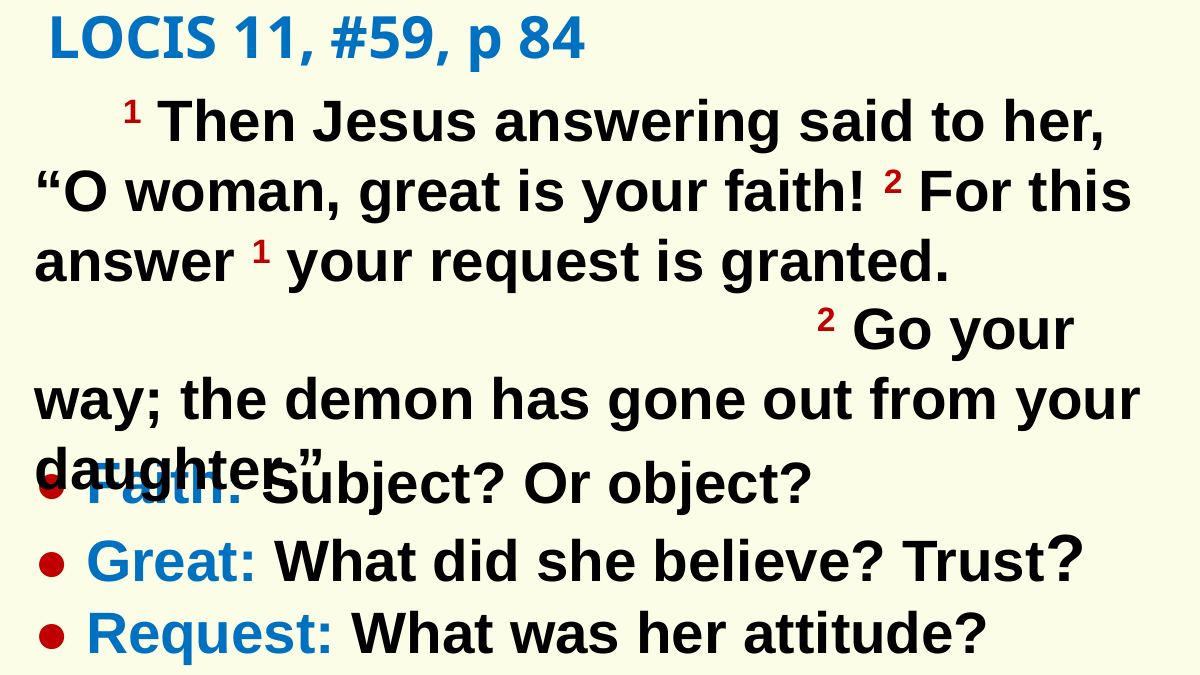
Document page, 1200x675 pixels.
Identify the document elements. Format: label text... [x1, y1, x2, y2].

text_box LOCIS 11, #59, p 84 [33, 0, 833, 75]
text_box ● Faith: Subject? Or object? ● Great: What did she believe? Trust? ● Request: What was her attitude? [19, 509, 1200, 673]
text_box 2 Go your way; the demon has gone out from your daughter.” [19, 213, 1200, 509]
text_box 1 Then Jesus answering said to her, “O woman, great is your faith! 2 For this answer 1 your request is granted. [19, 75, 1200, 213]
